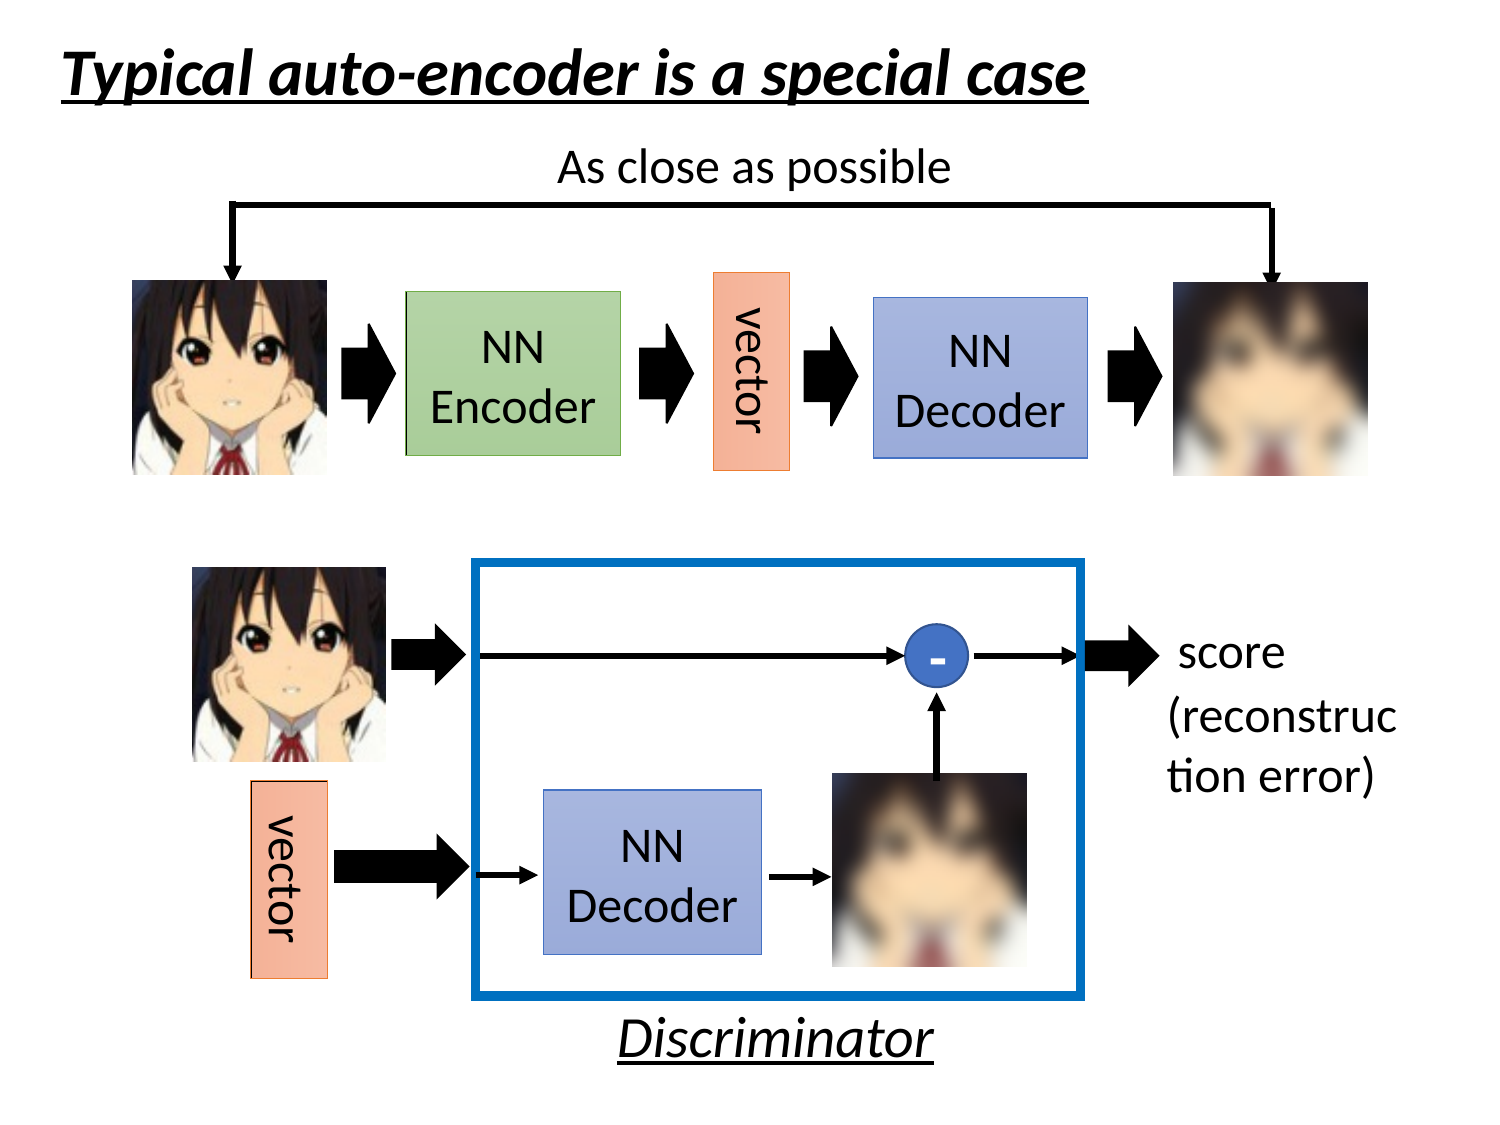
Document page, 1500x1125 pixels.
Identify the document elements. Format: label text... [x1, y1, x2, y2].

picture [832, 773, 1027, 967]
text_box [391, 623, 467, 686]
text_box vector [250, 780, 328, 979]
text_box (reconstruction error) [1151, 675, 1420, 811]
picture [192, 567, 386, 762]
text_box [1084, 624, 1160, 687]
text_box Discriminator [537, 992, 1014, 1077]
text_box [475, 561, 1081, 997]
text_box score [1162, 610, 1437, 686]
text_box [334, 833, 470, 900]
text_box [132, 126, 1368, 476]
text_box Typical auto-encoder is a special case [45, 21, 1104, 116]
